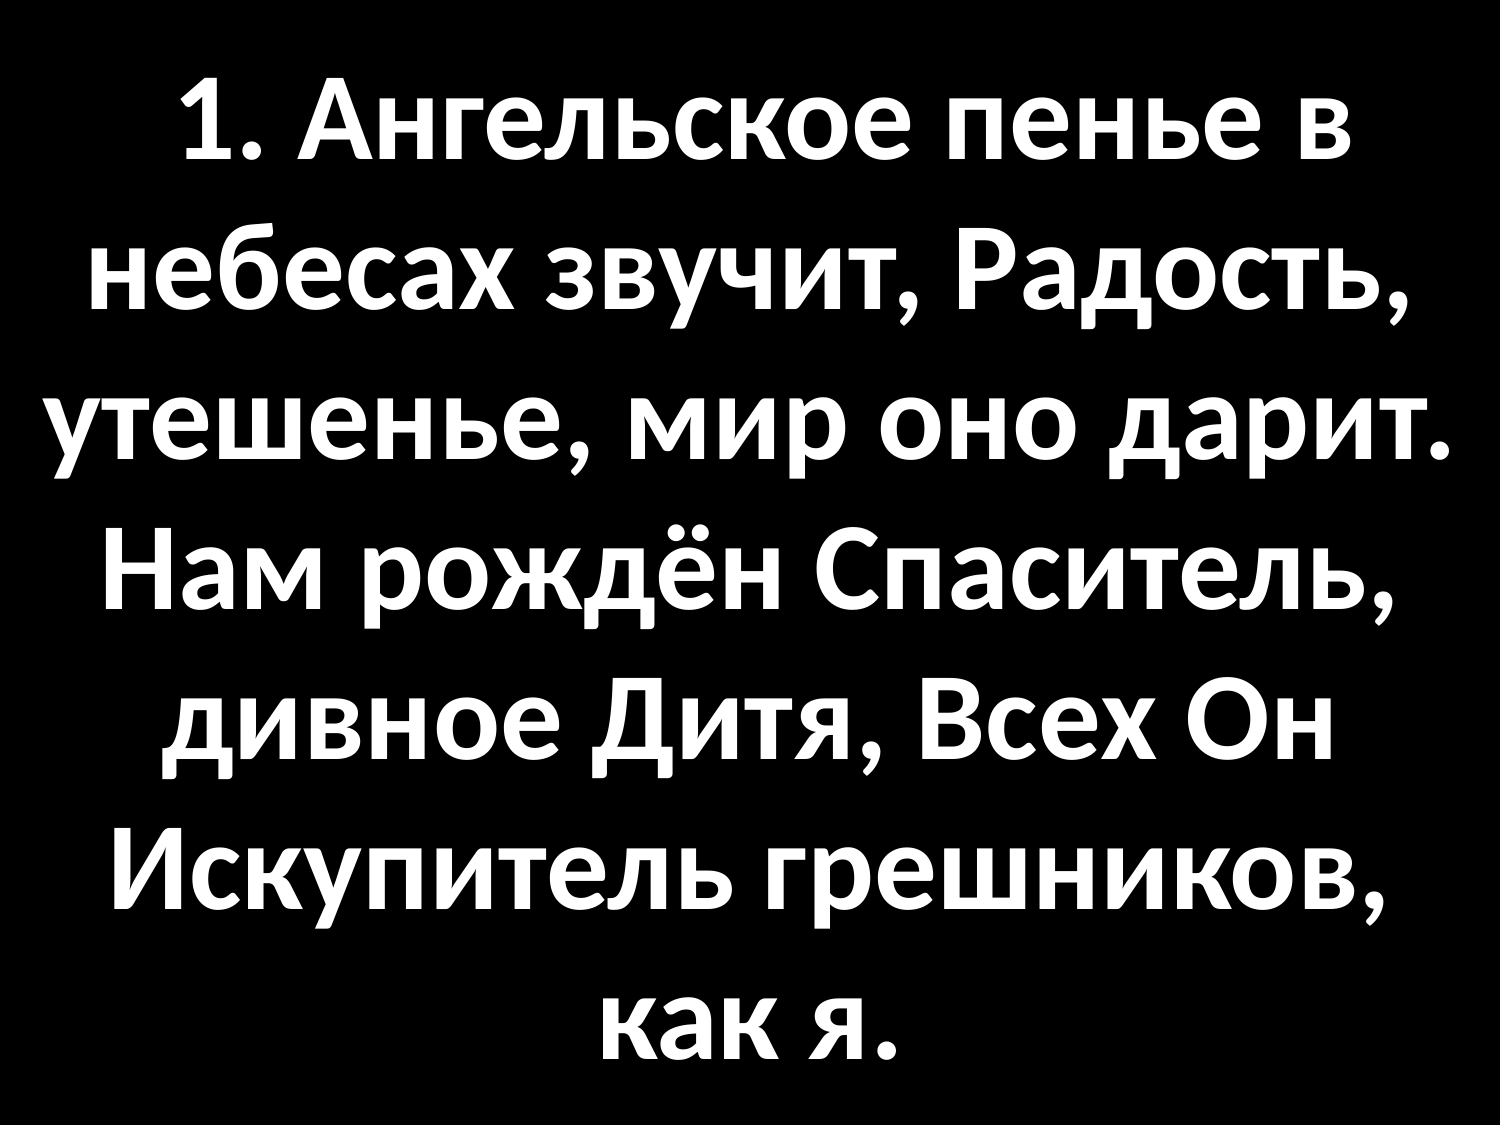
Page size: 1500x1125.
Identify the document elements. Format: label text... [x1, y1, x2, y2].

title 1. Ангельское пенье в небесах звучит, Радость, утешенье, мир оно дарит. Нам рождён Спаситель, дивное Дитя, Всех Он Искупитель грешников, как я. [0, 438, 1500, 680]
